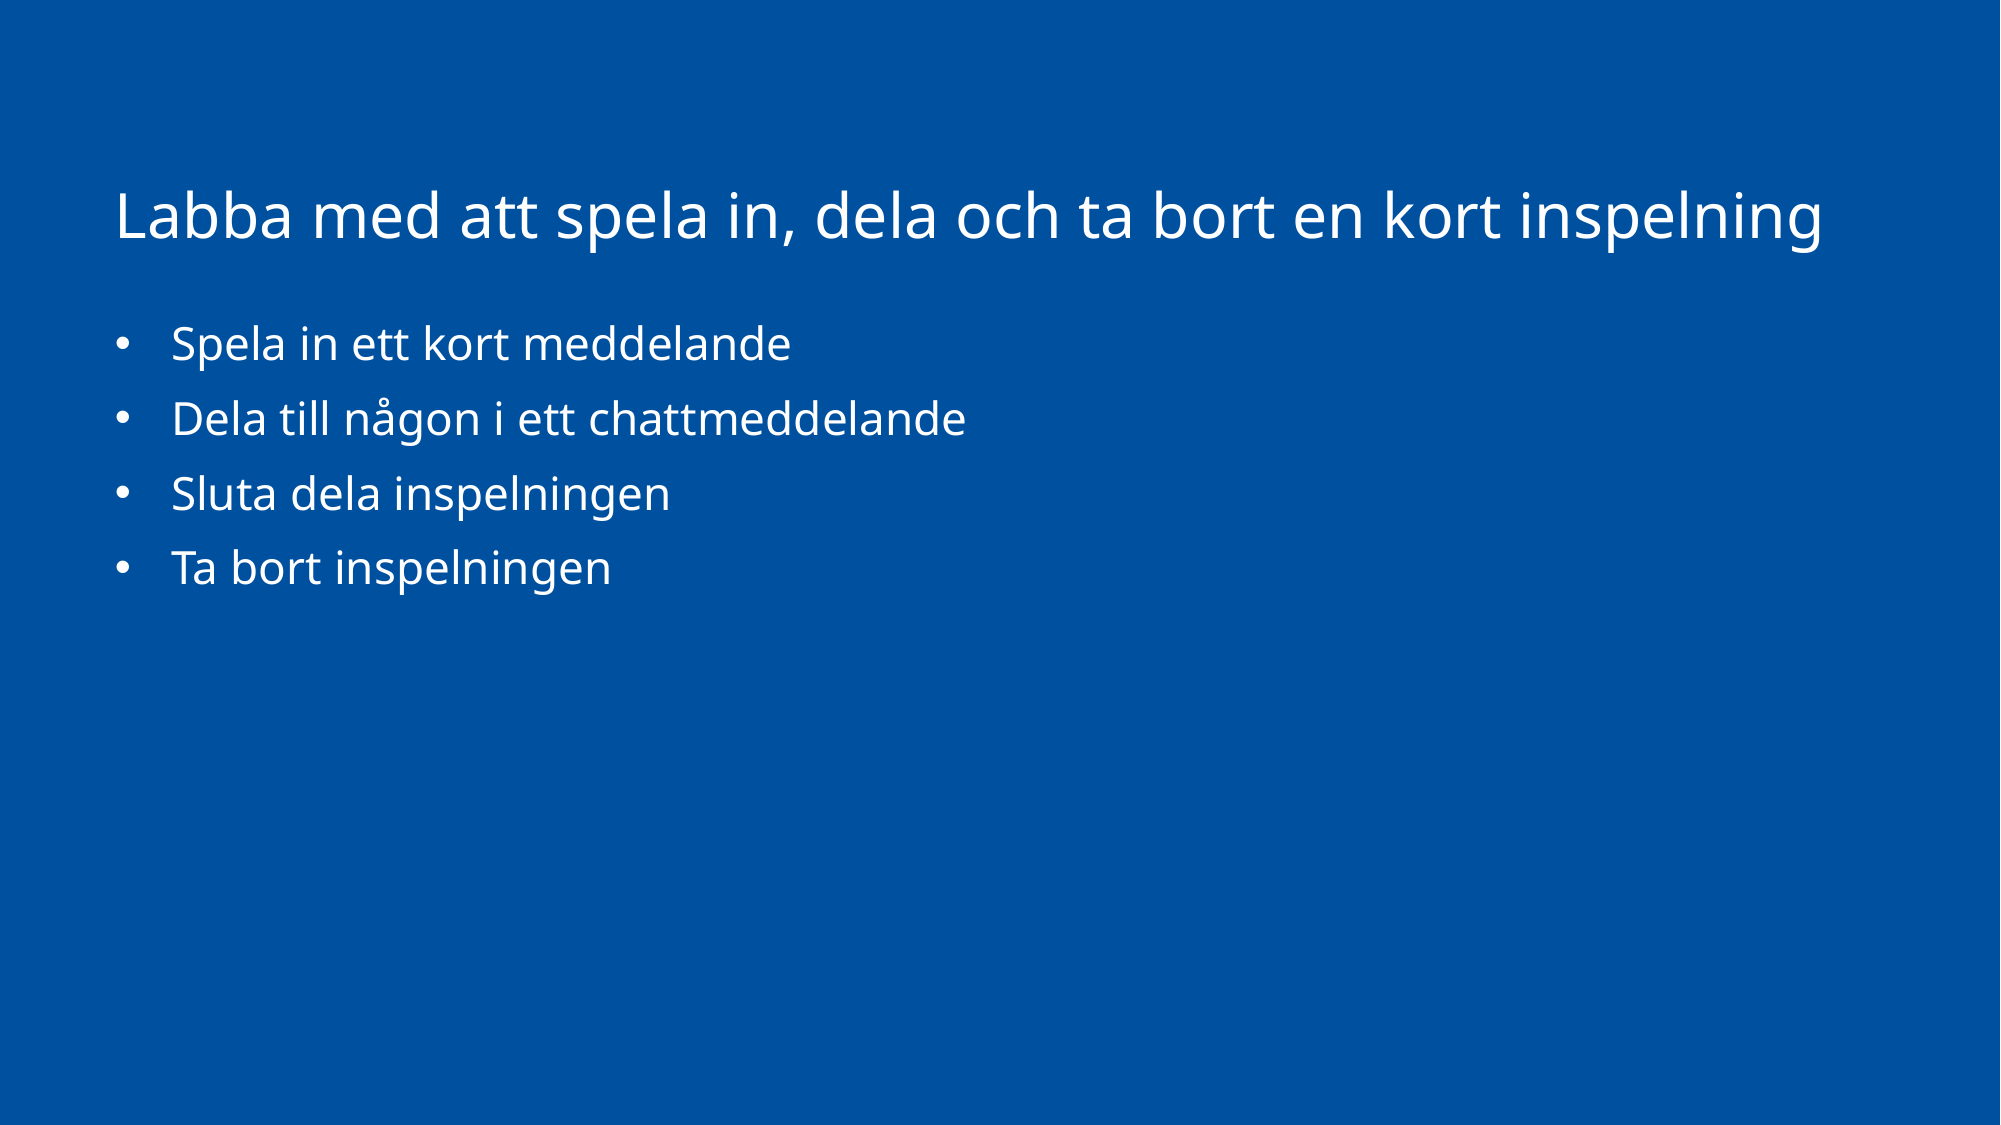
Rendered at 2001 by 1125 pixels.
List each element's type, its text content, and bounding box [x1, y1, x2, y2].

title Labba med att spela in, dela och ta bort en kort inspelning [99, 120, 1900, 308]
list Spela in ett kort meddelande Dela till någon i ett chattmeddelande Sluta dela inspelningen Ta bort inspelningen [99, 308, 1900, 905]
